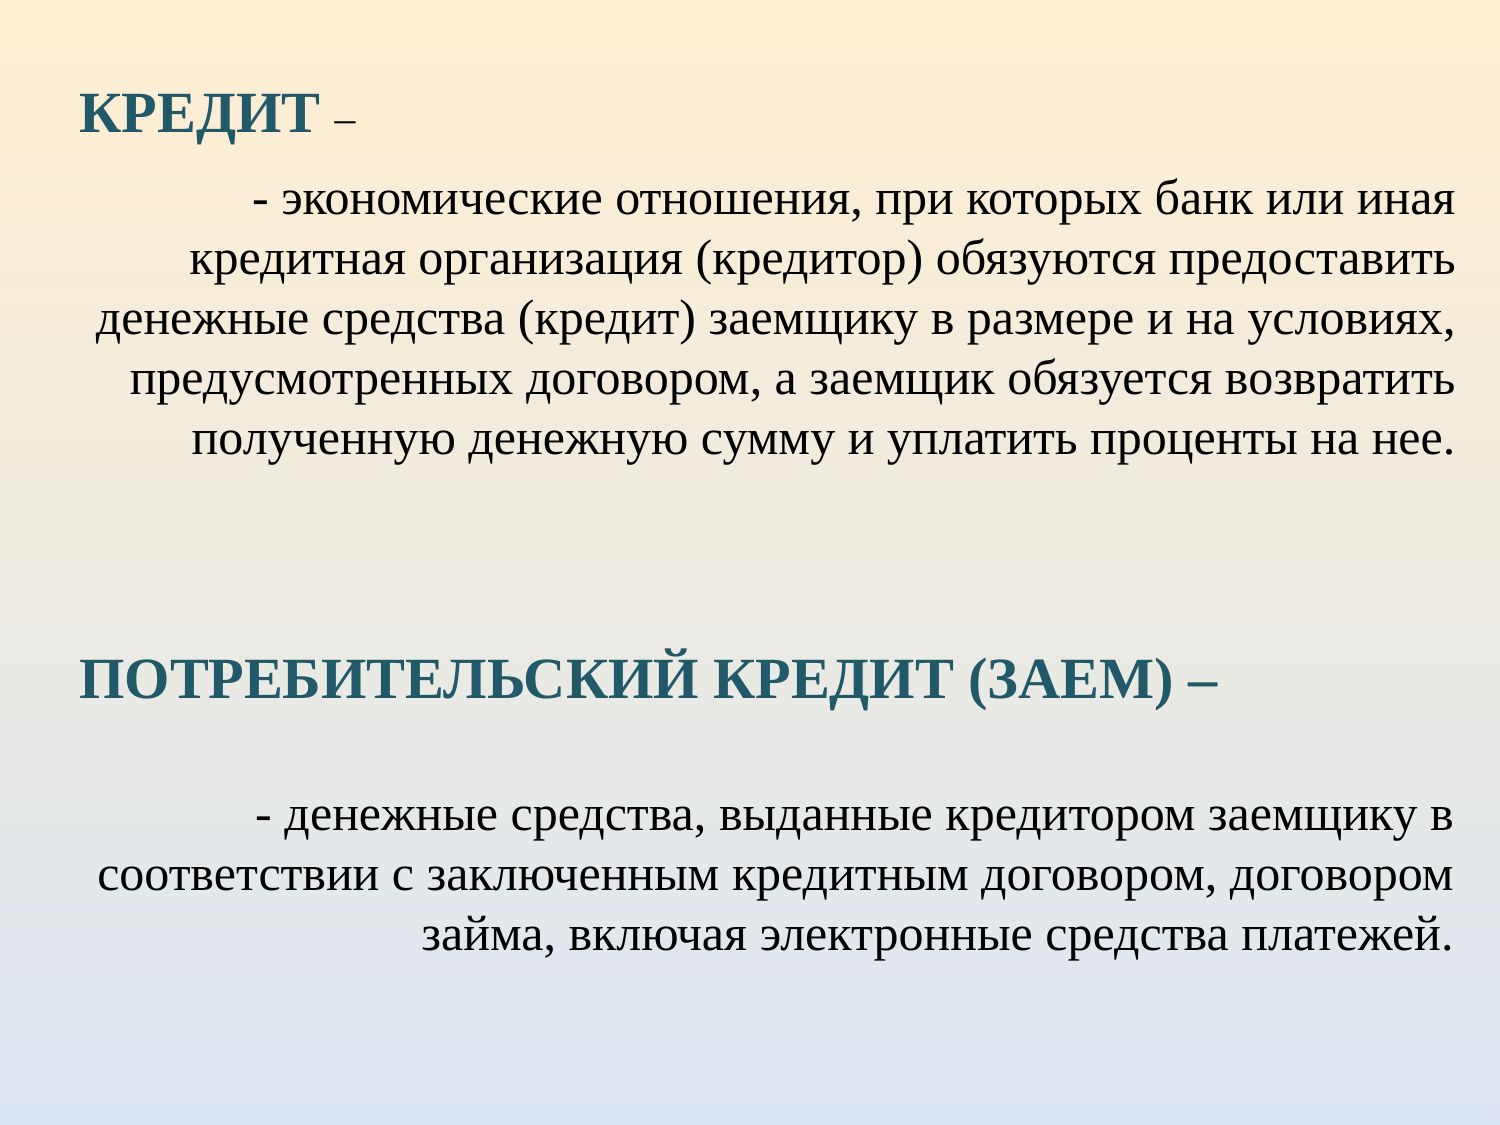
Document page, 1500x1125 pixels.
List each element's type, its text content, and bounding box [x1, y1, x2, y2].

text_box ПОТРЕБИТЕЛЬСКИЙ КРЕДИТ (ЗАЕМ) – - денежные средства, выданные кредитором заемщику в соответствии с заключенным кредитным договором, договором займа, включая электронные средства платежей. [64, 633, 1469, 968]
text_box КРЕДИТ – - экономические отношения, при которых банк или иная кредитная организация (кредитор) обязуются предоставить денежные средства (кредит) заемщику в размере и на условиях, предусмотренных договором, а заемщик обязуется возвратить полученную денежную сумму и уплатить проценты на нее. [64, 66, 1471, 472]
